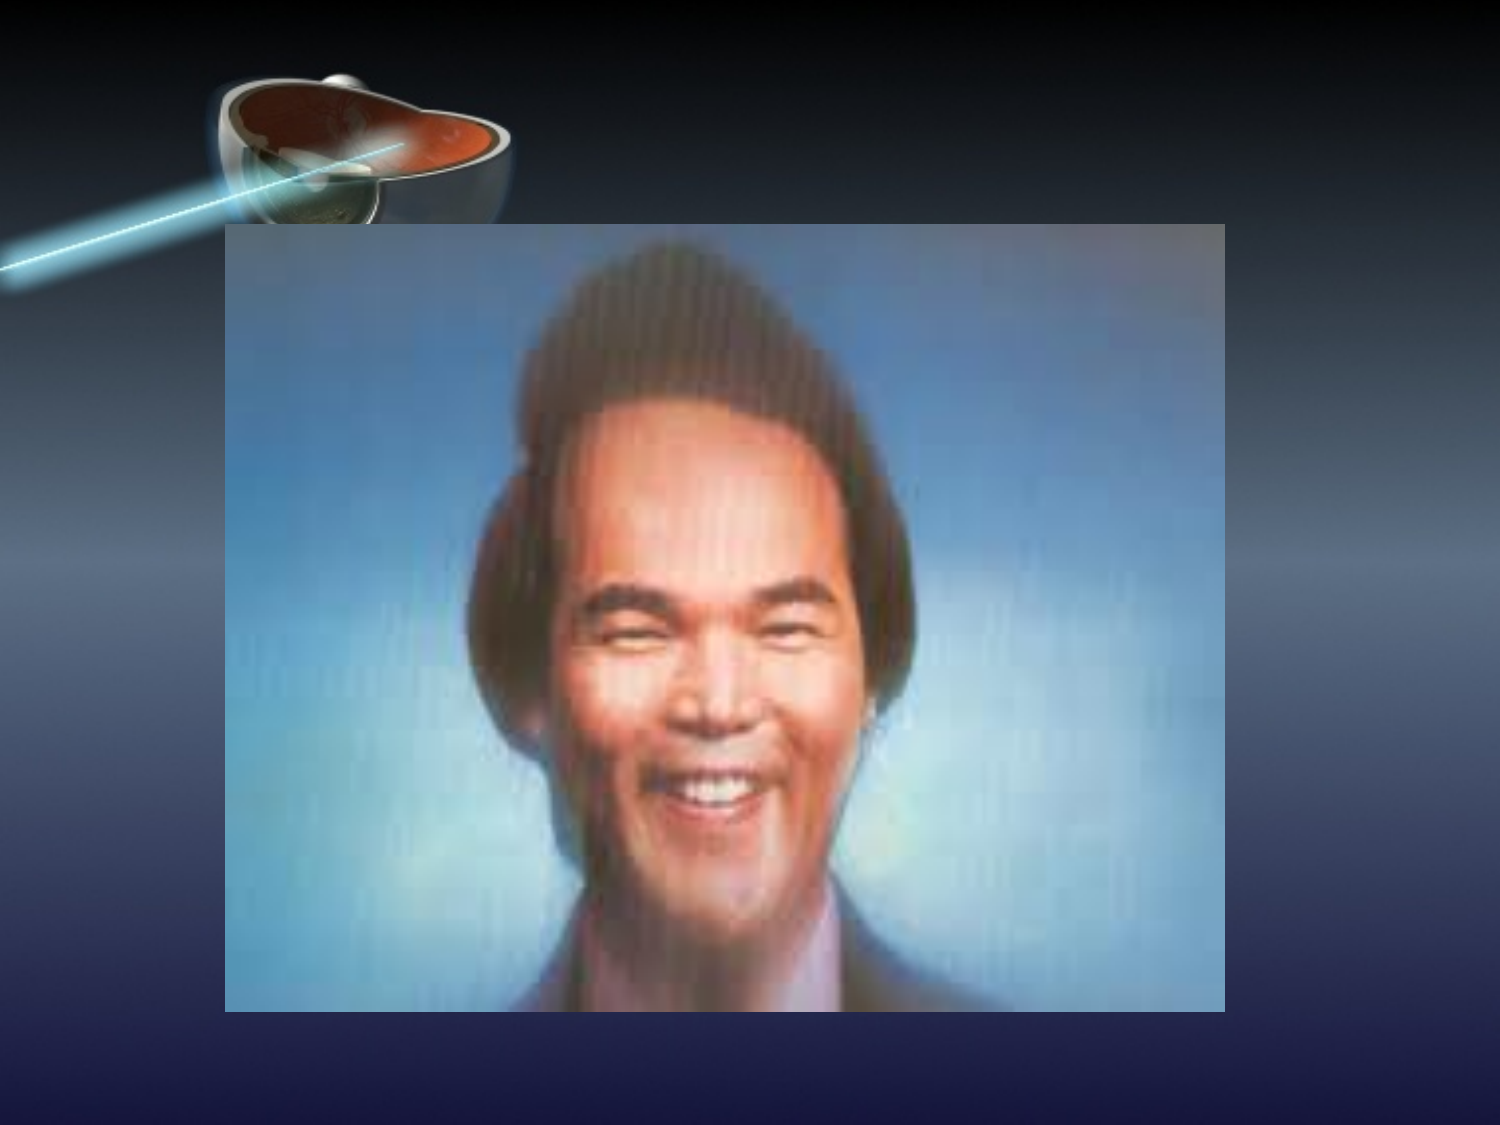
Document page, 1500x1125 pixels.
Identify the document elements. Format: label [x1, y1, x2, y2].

list [224, 224, 1226, 1012]
picture [0, 0, 1500, 1125]
